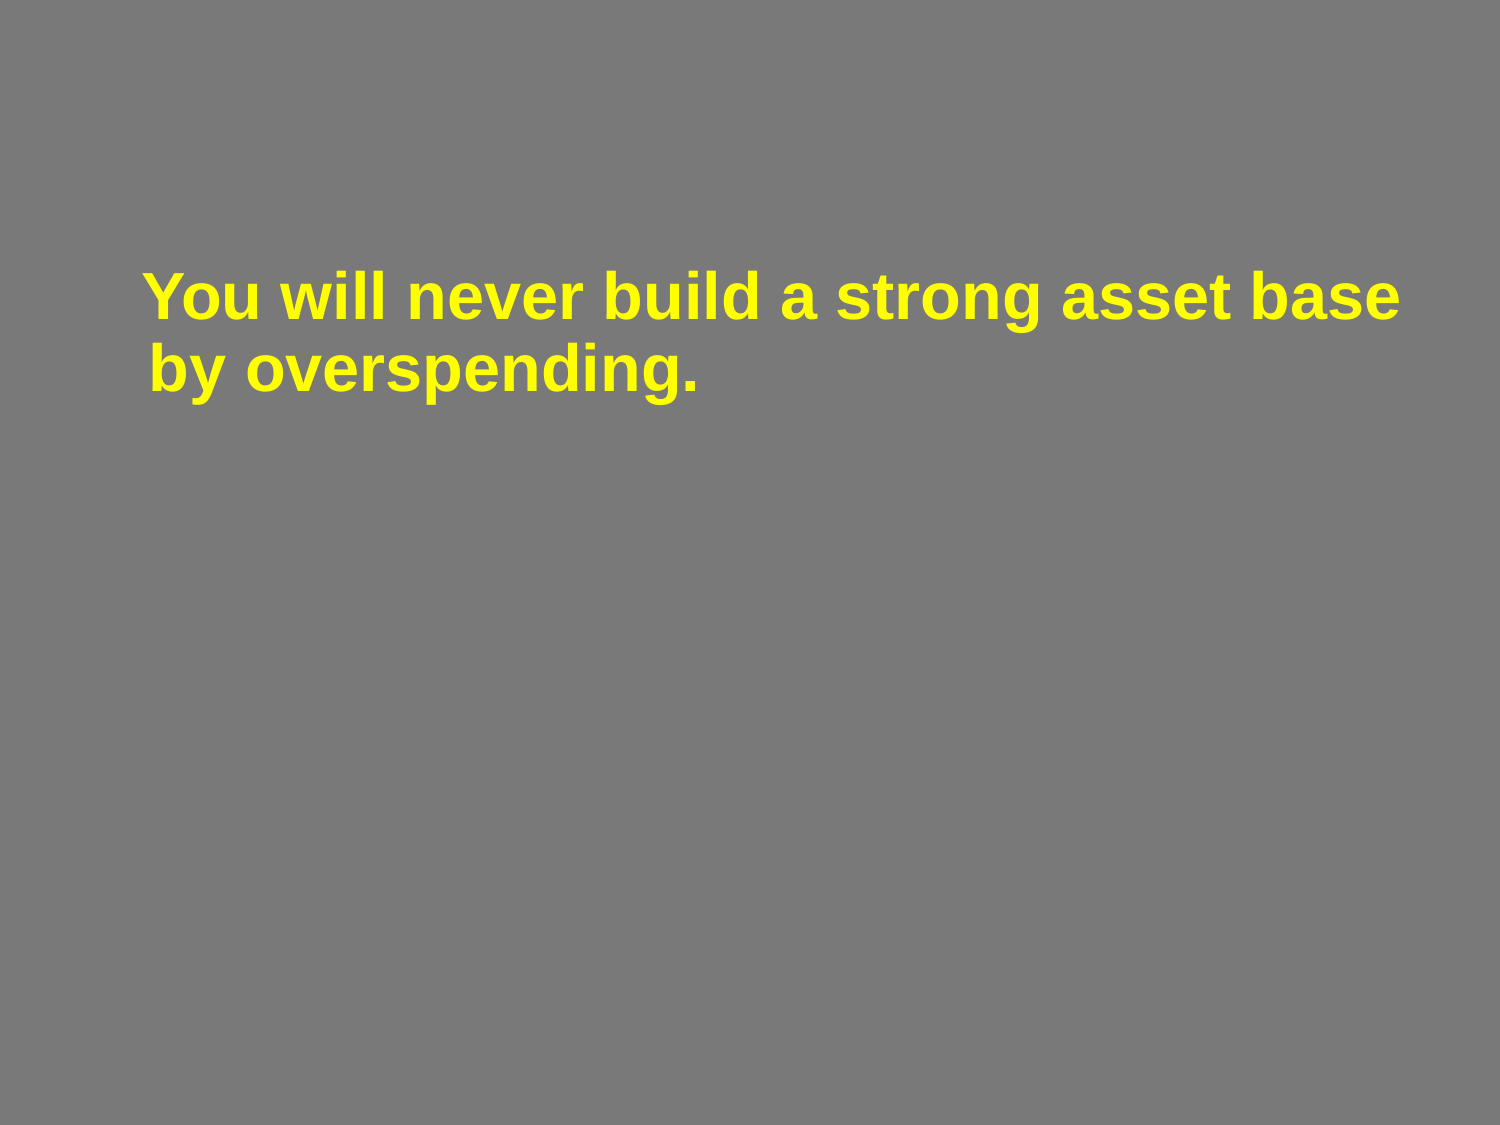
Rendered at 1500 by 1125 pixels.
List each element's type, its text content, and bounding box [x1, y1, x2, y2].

list You will never build a strong asset base by overspending. [40, 253, 1455, 998]
